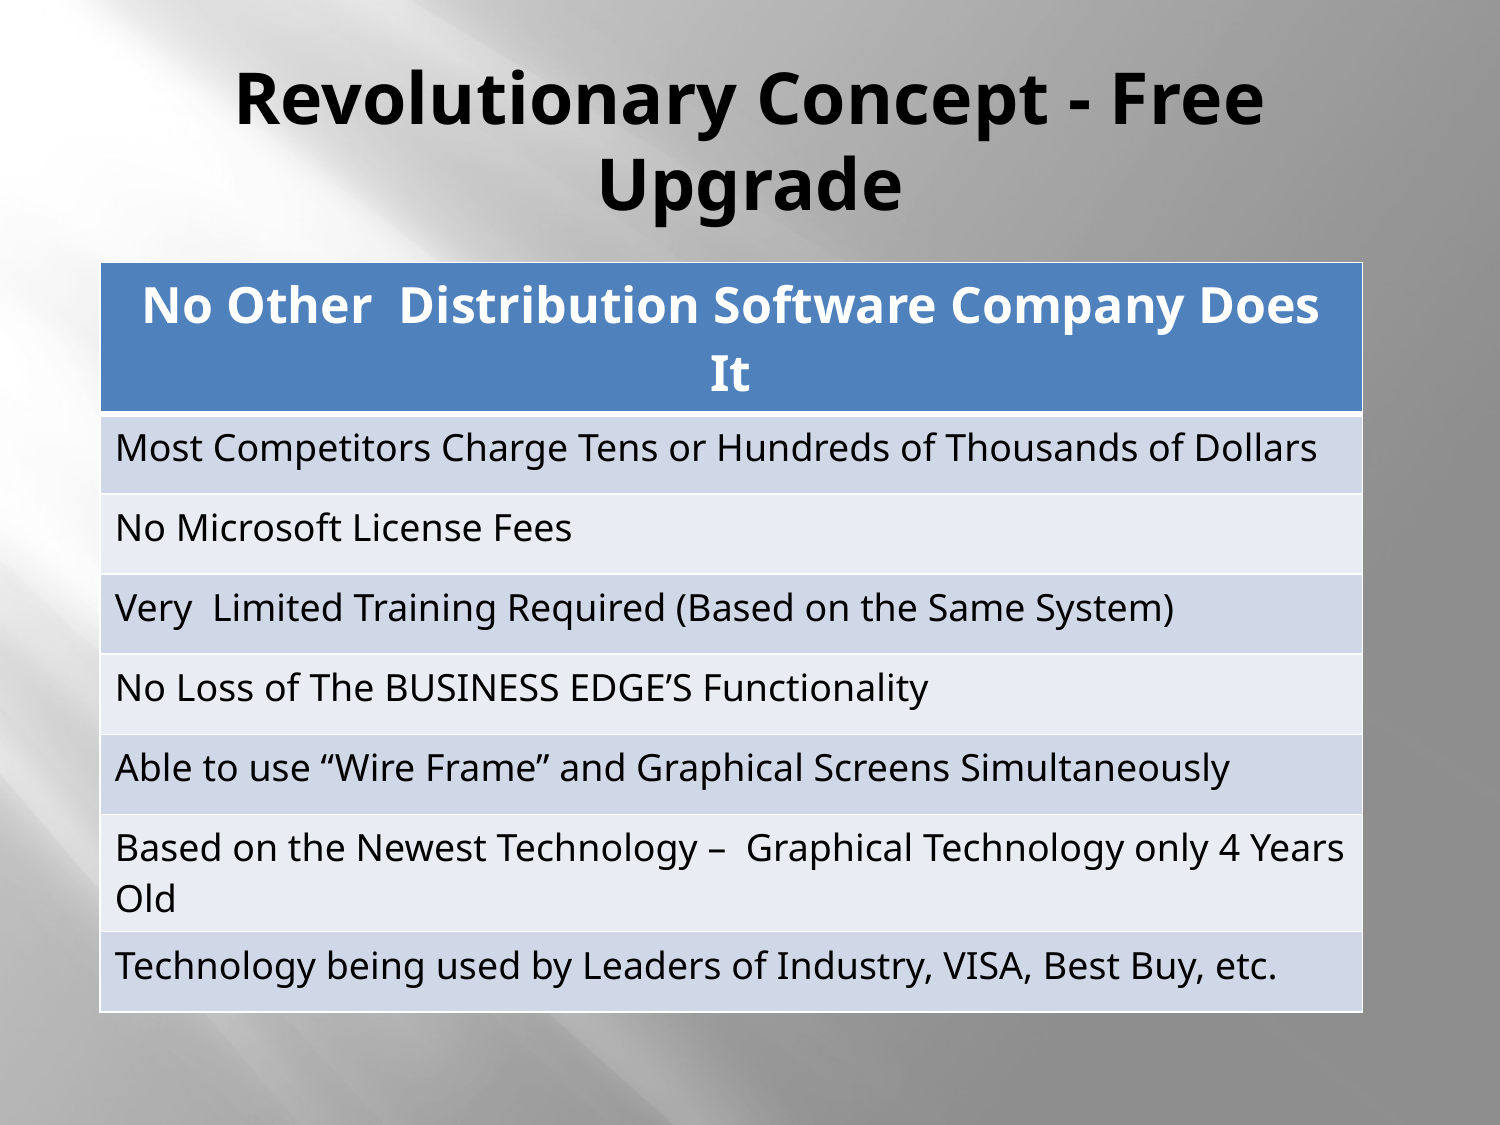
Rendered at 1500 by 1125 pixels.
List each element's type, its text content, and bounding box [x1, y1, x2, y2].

table_cell Technology being used by Leaders of Industry, VISA, Best Buy, etc. [101, 932, 1362, 1011]
table_cell Based on the Newest Technology – Graphical Technology only 4 Years Old [101, 815, 1362, 931]
table_cell No Microsoft License Fees [101, 495, 1362, 573]
table_cell Able to use “Wire Frame” and Graphical Screens Simultaneously [101, 735, 1362, 814]
title Revolutionary Concept - Free Upgrade [75, 45, 1425, 233]
table_cell Very Limited Training Required (Based on the Same System) [101, 575, 1362, 653]
table_cell No Loss of The BUSINESS EDGE’S Functionality [101, 655, 1362, 734]
table_cell Most Competitors Charge Tens or Hundreds of Thousands of Dollars [101, 417, 1362, 493]
table_header No Other Distribution Software Company Does It [101, 263, 1362, 411]
